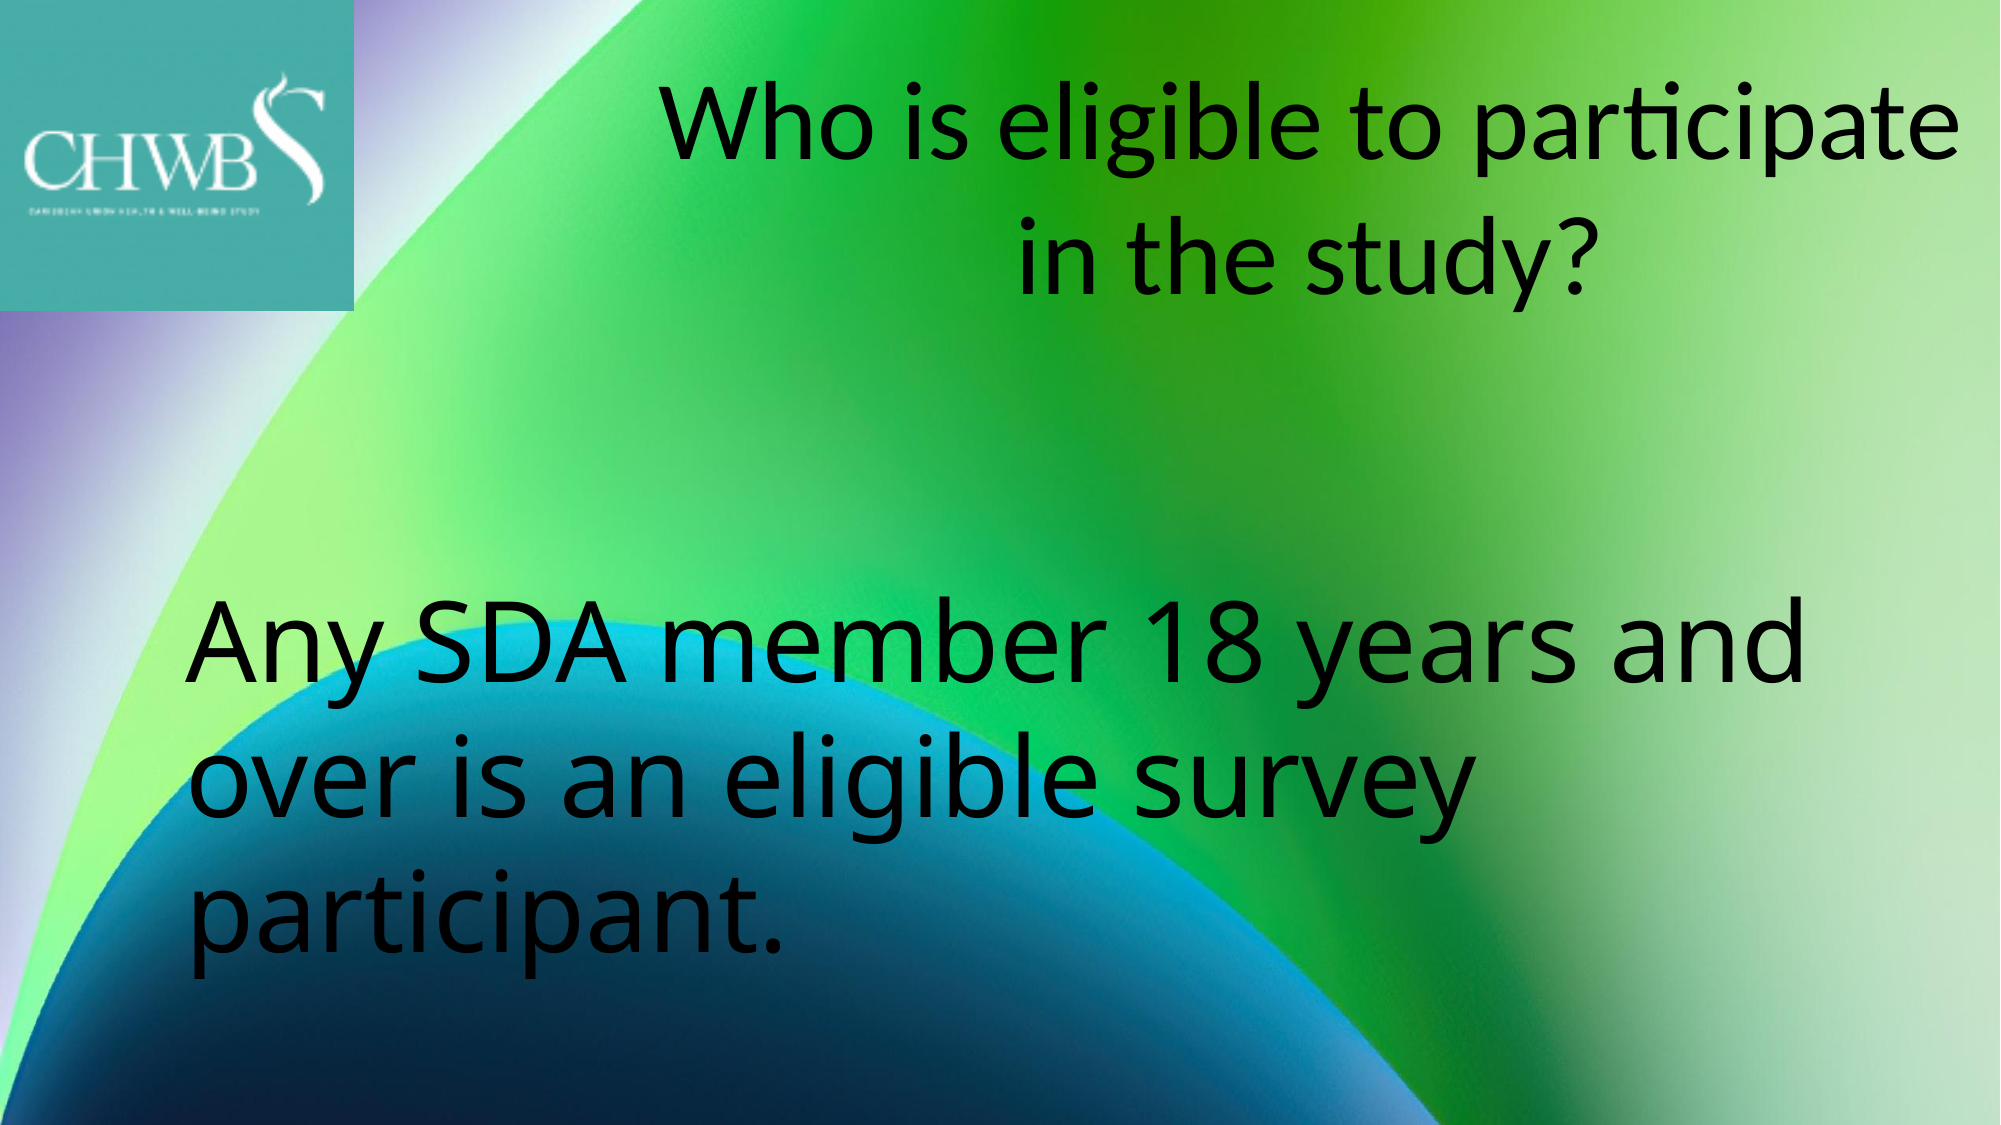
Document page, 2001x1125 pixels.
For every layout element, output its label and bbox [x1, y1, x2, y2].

list [0, 0, 2000, 1125]
picture [0, 0, 355, 311]
